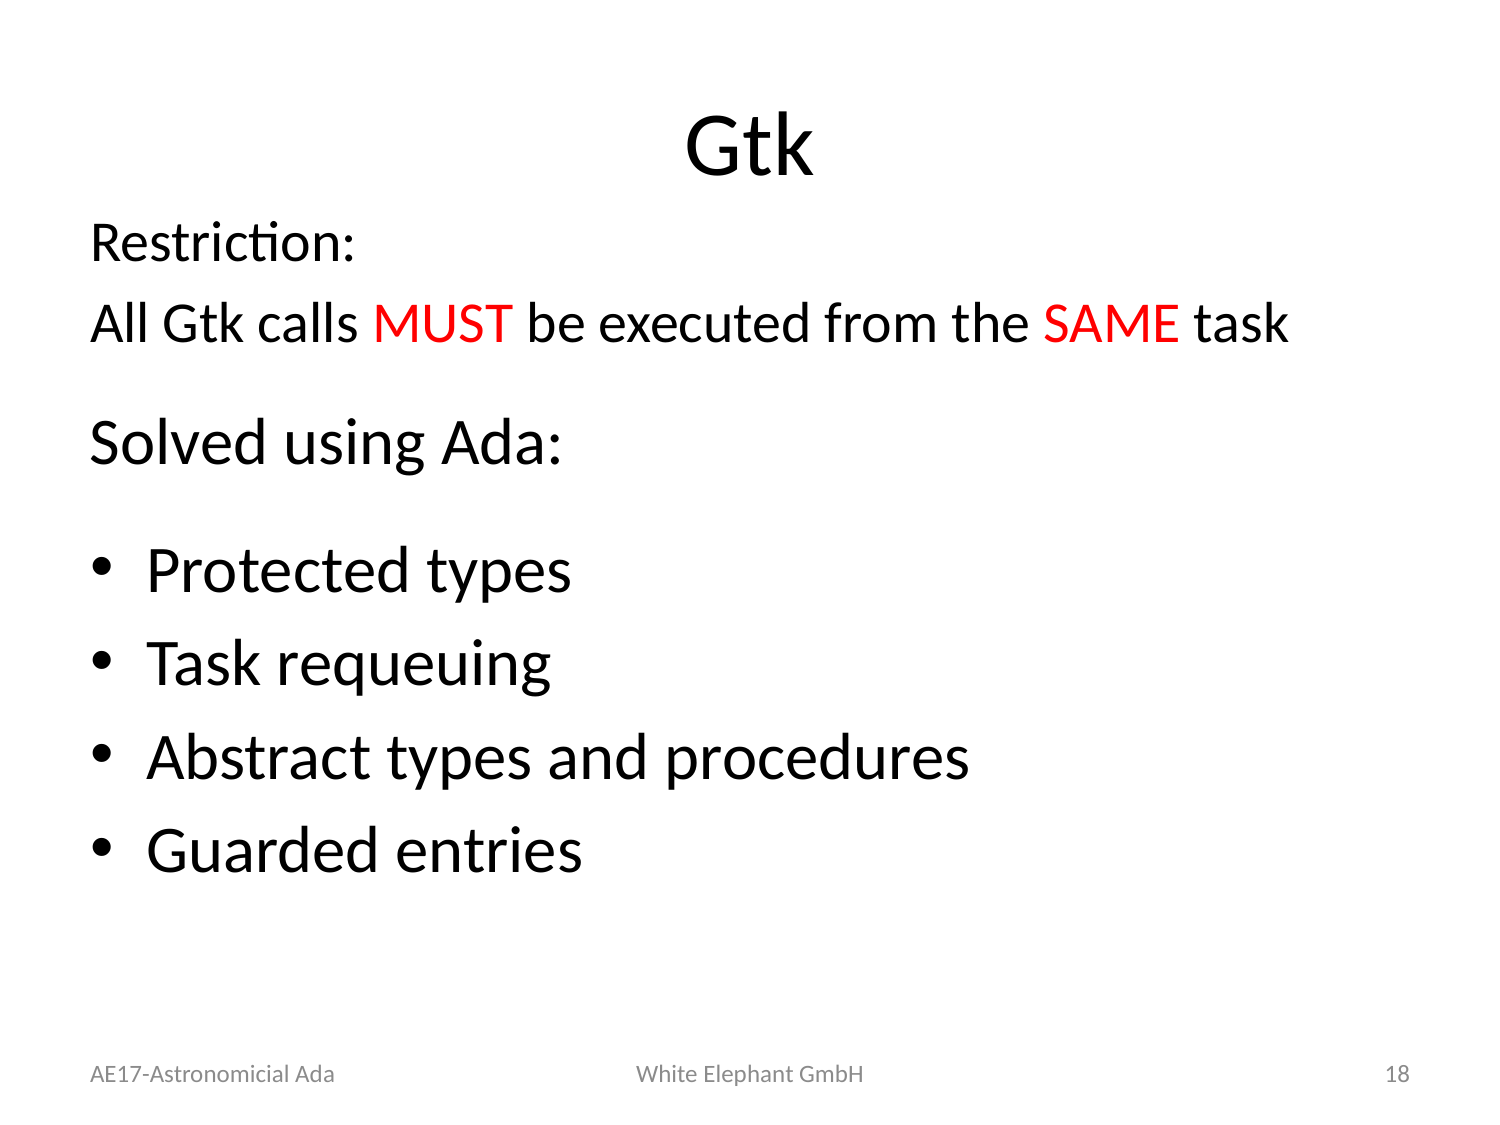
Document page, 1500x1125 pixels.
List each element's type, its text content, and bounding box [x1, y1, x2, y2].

slide_number 18 [1074, 1042, 1425, 1103]
slide_number AE17-Astronomicial Ada [75, 1042, 425, 1103]
text_box Protected types Task requeuing Abstract types and procedures Guarded entries [74, 518, 1425, 1023]
title Gtk [75, 45, 1425, 196]
footer White Elephant GmbH [512, 1042, 988, 1103]
text_box Solved using Ada: [74, 390, 1425, 495]
list Restriction: All Gtk calls MUST be executed from the SAME task [75, 196, 1425, 390]
